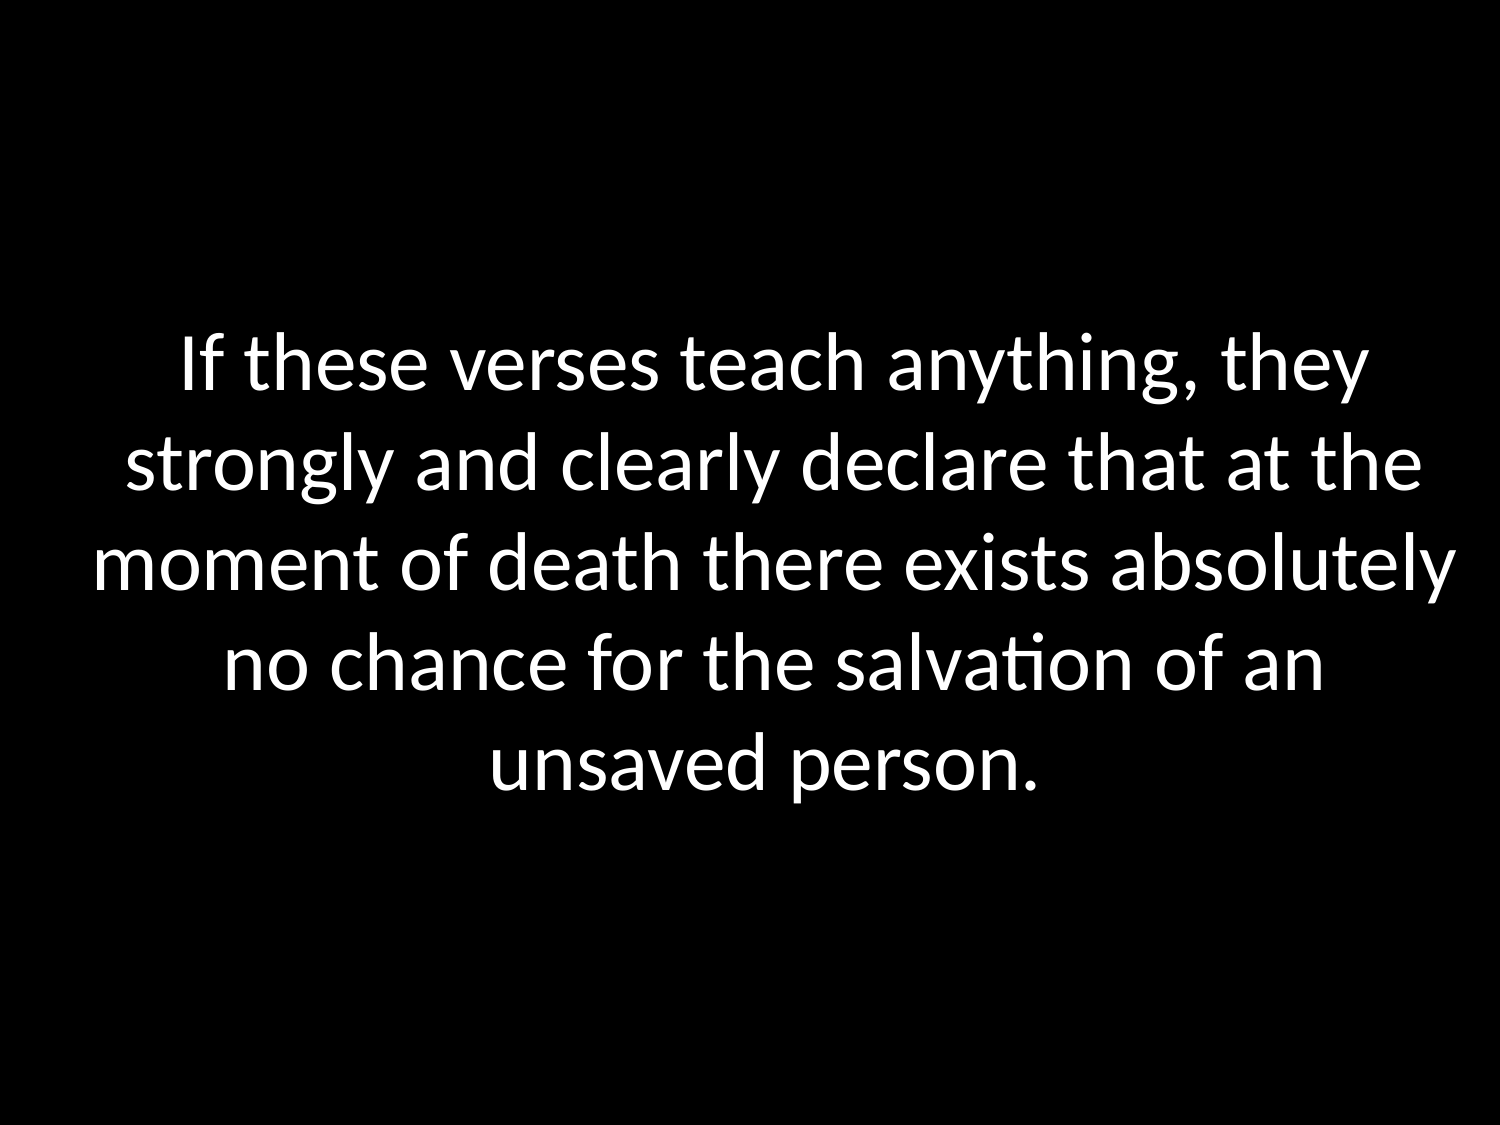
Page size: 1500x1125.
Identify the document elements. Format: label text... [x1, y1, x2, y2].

text_box If these verses teach anything, they strongly and clearly declare that at the moment of death there exists absolutely no chance for the salvation of an unsaved person. [75, 299, 1475, 815]
